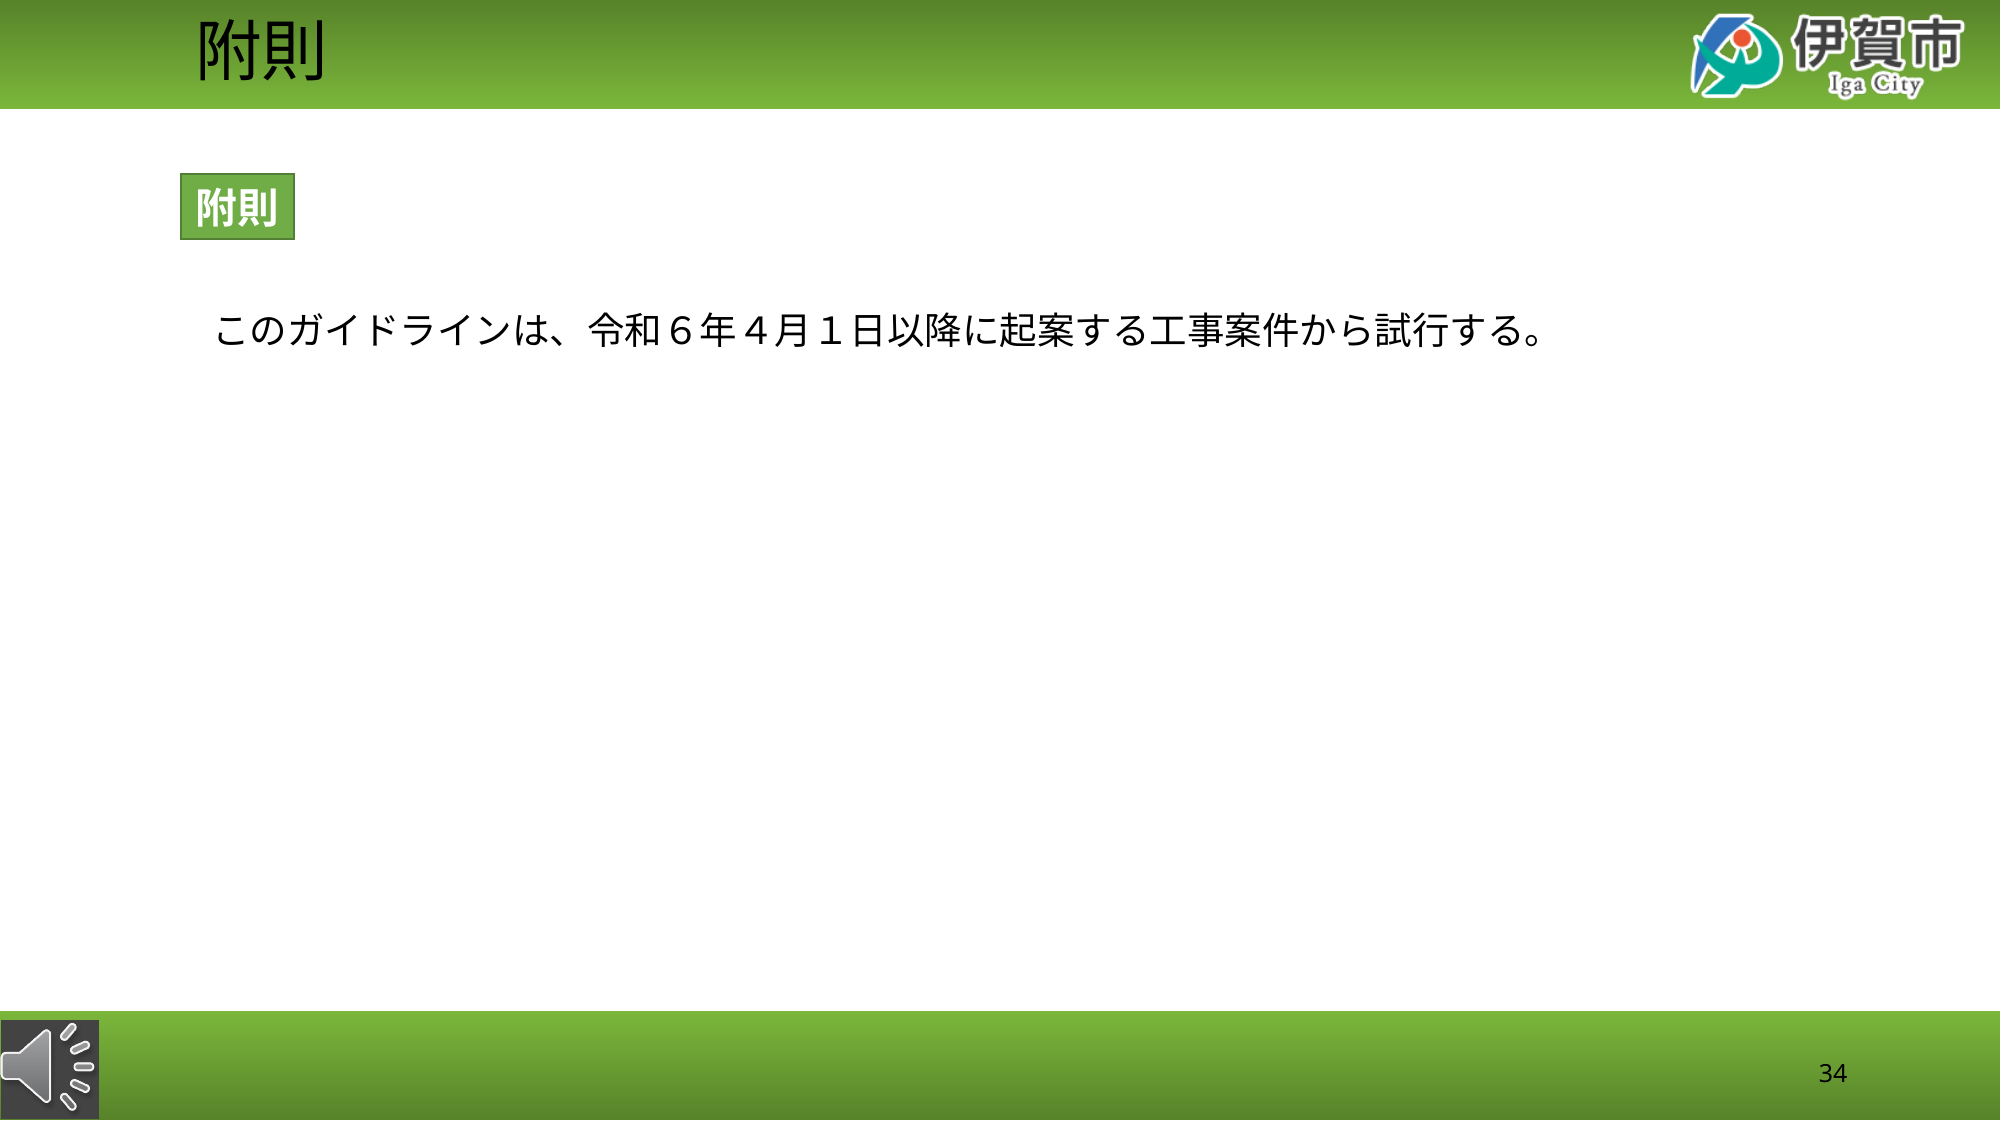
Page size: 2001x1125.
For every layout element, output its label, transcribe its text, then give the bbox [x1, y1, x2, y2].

subtitle このガイドラインは、令和６年４月１日以降に起案する工事案件から試行する。 [180, 177, 1830, 946]
text_box [0, 1010, 2000, 1121]
slide_number 34 [1412, 1042, 1863, 1103]
text_box 附則 [179, 0, 1681, 108]
picture [0, 1019, 100, 1120]
picture [1681, 0, 1979, 108]
text_box [0, 0, 2000, 109]
text_box 附則 [180, 173, 295, 240]
